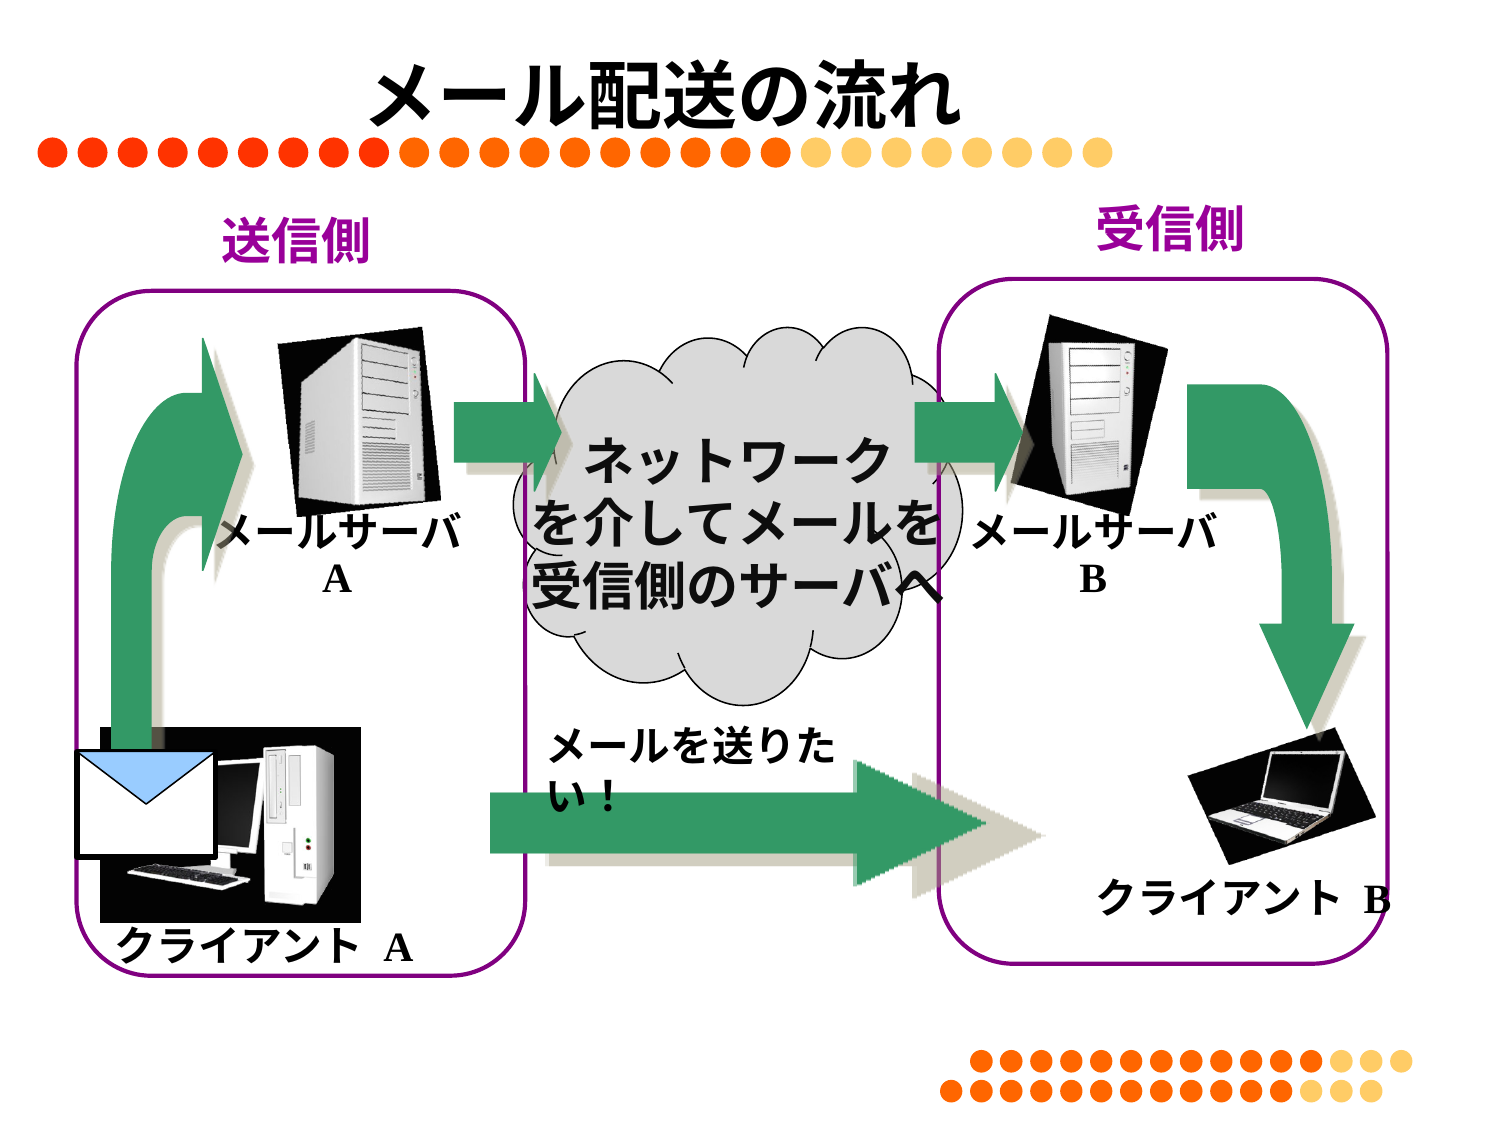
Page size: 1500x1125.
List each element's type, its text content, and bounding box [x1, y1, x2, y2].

text_box クライアント A [100, 916, 514, 978]
text_box [454, 373, 556, 462]
text_box クライアント B [1080, 869, 1412, 931]
text_box メールサーバB [950, 503, 1247, 610]
text_box メールを送りたい！ [530, 712, 920, 757]
text_box [76, 290, 526, 941]
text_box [76, 751, 216, 857]
text_box 受信側 [1080, 196, 1282, 267]
picture [1186, 727, 1377, 865]
picture [1009, 314, 1168, 516]
picture [276, 326, 441, 517]
text_box [559, 327, 938, 420]
text_box [76, 865, 100, 956]
text_box [938, 278, 1388, 964]
text_box ネットワーク を介してメールを 受信側のサーバへ [525, 420, 951, 587]
title メール配送の流れ [64, 31, 1261, 172]
picture [489, 759, 1046, 901]
text_box メールサーバA [194, 503, 491, 610]
text_box 送信側 [206, 207, 408, 278]
picture [100, 727, 361, 924]
text_box [526, 587, 915, 706]
text_box [1188, 385, 1354, 726]
text_box [915, 373, 1004, 492]
text_box [111, 338, 242, 726]
